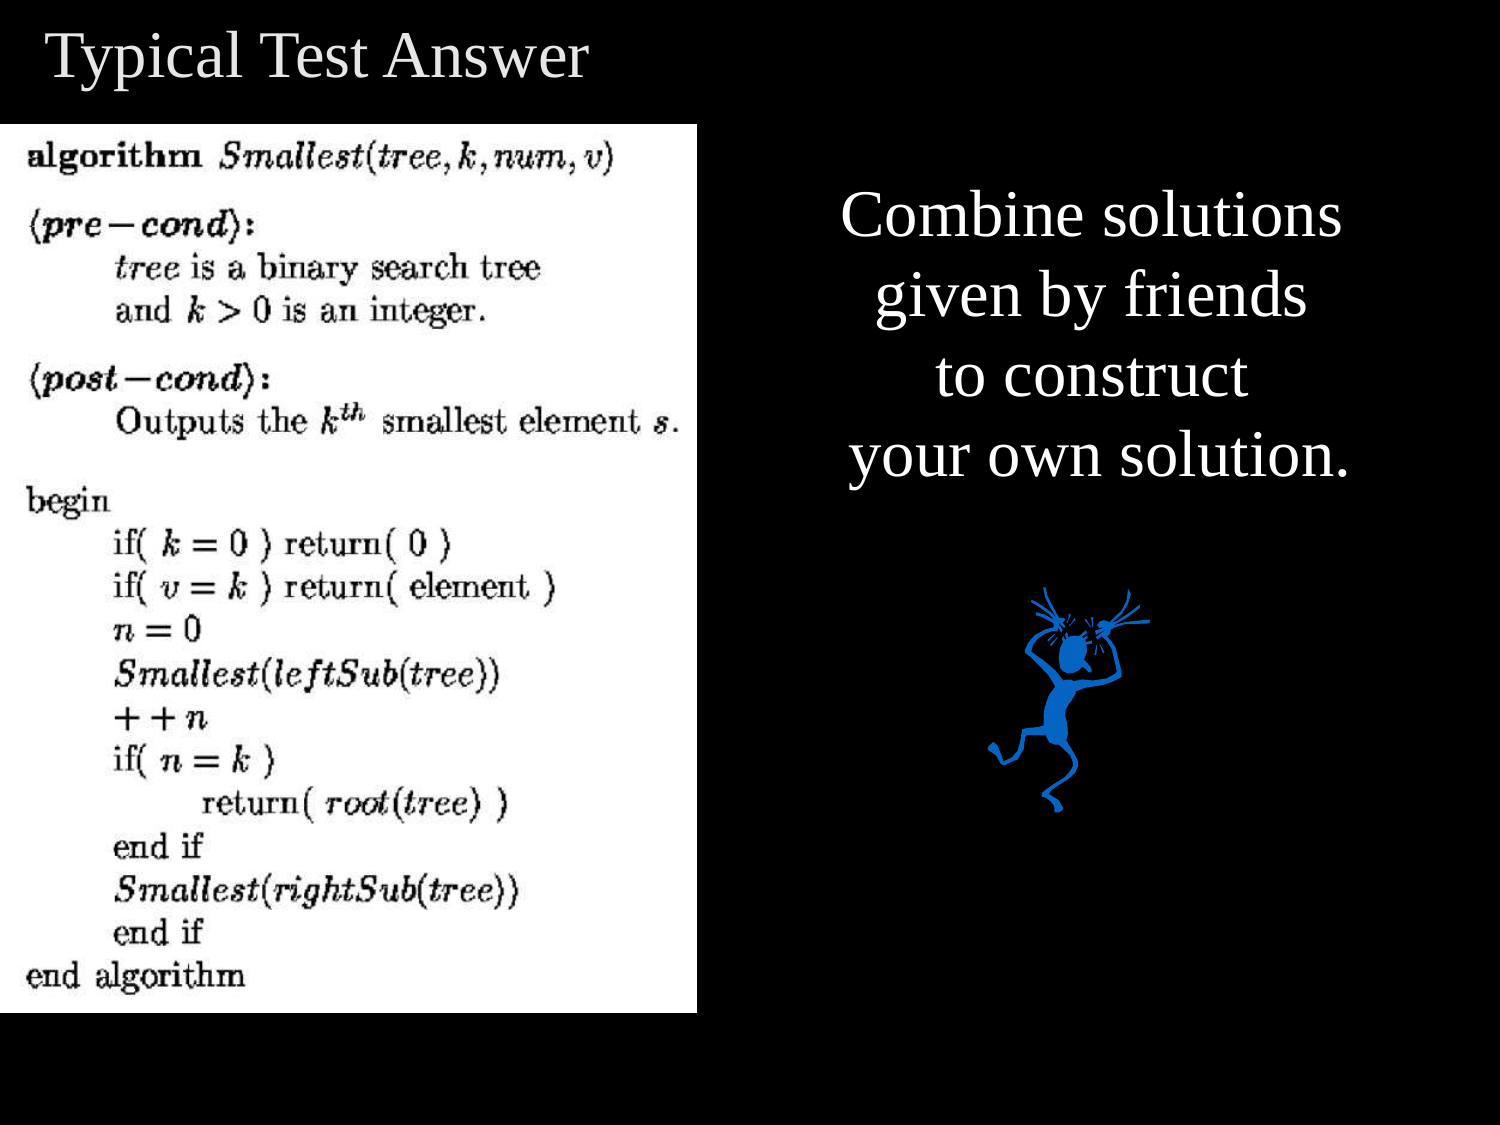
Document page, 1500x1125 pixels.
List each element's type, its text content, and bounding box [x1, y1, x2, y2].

text_box Typical Test Answer [29, 3, 606, 98]
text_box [987, 587, 1150, 813]
text_box Combine solutions given by friends to construct your own solution. [825, 162, 1376, 498]
picture [0, 124, 697, 1013]
